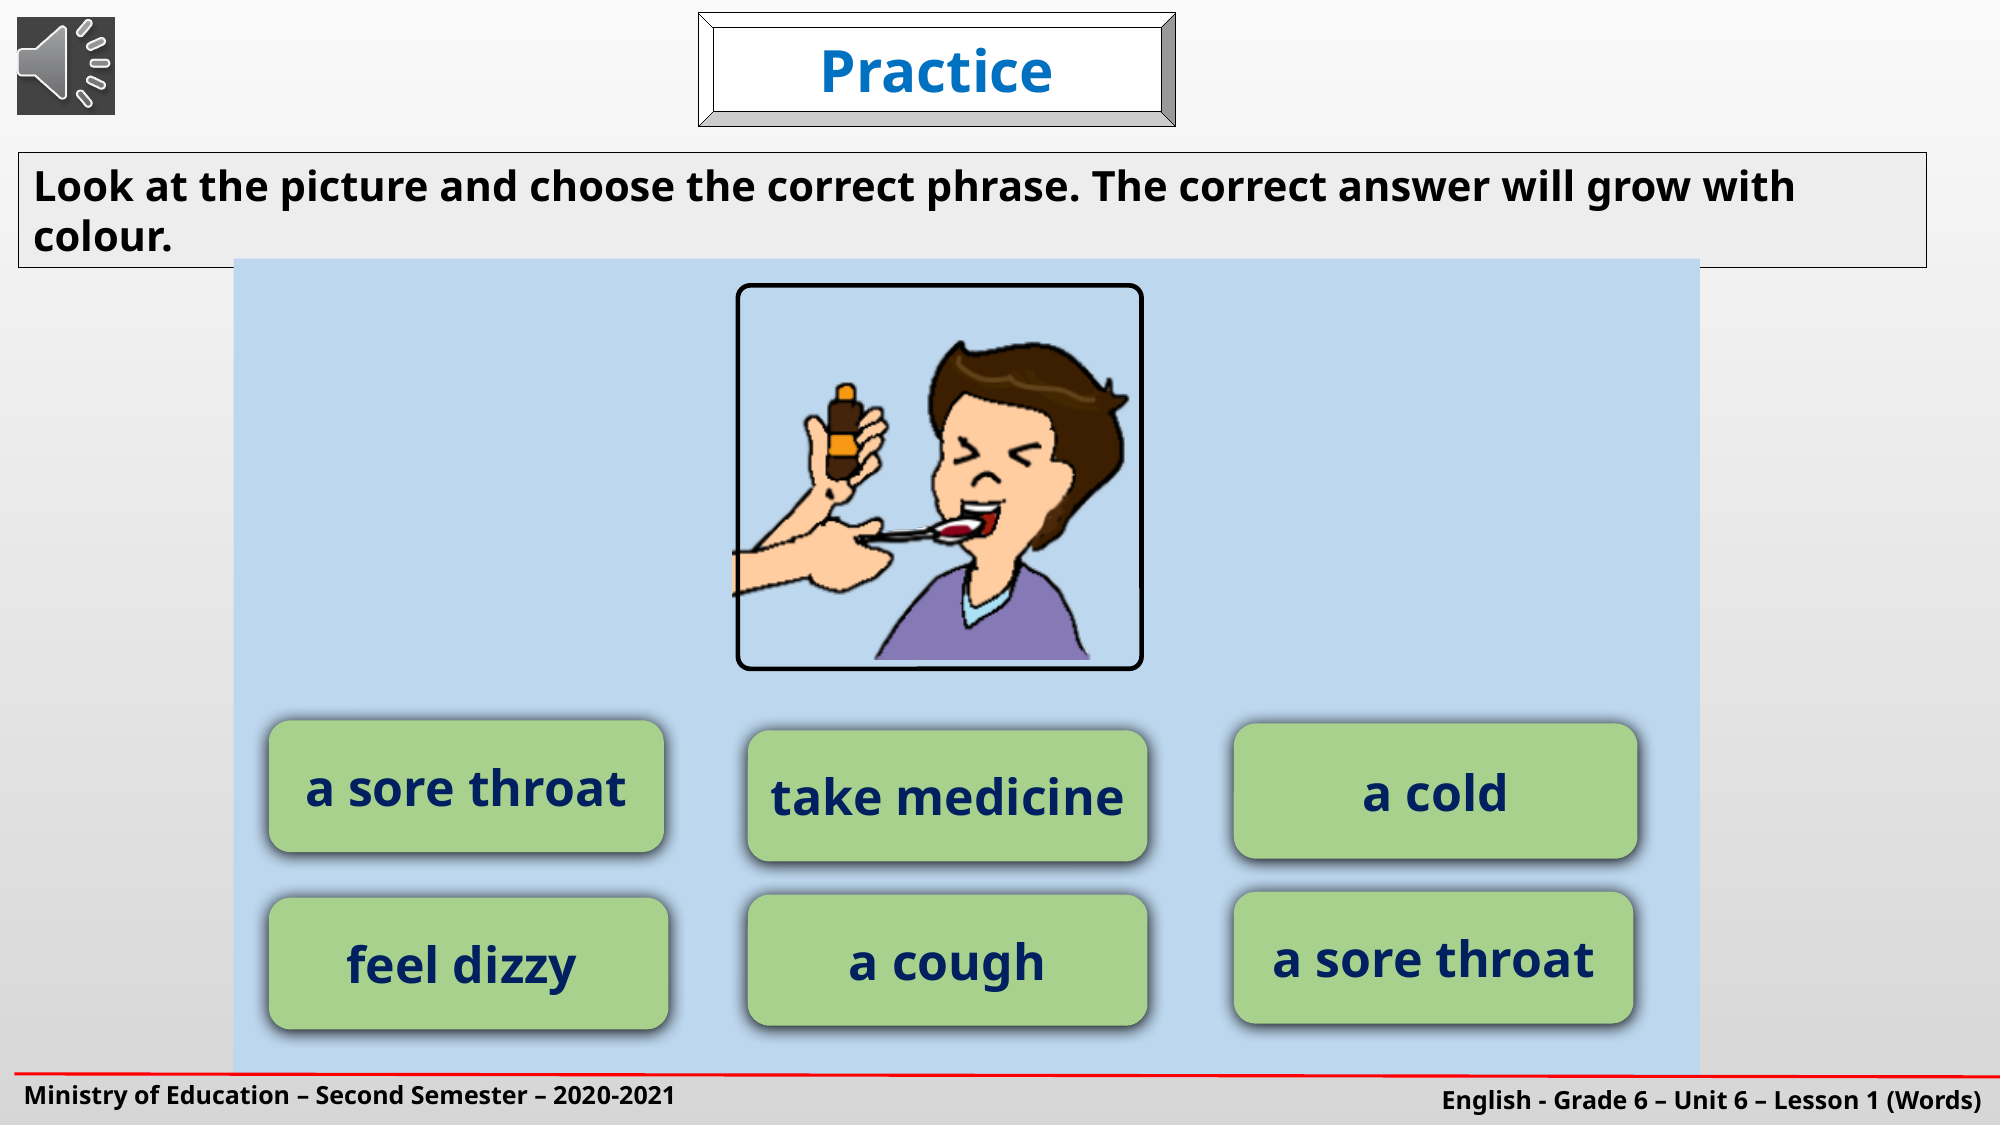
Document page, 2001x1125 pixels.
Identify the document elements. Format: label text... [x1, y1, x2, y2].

text_box a sore throat [267, 719, 665, 854]
text_box a sore throat [1232, 890, 1635, 1025]
text_box Practice [698, 12, 1176, 127]
text_box Ministry of Education – Second Semester – 2020-2021 [8, 1072, 691, 1117]
text_box Look at the picture and choose the correct phrase. The correct answer will grow with colour. [18, 152, 1927, 268]
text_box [732, 285, 1142, 669]
text_box a cough [746, 893, 1149, 1027]
picture [16, 16, 117, 117]
text_box [233, 258, 1701, 1073]
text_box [14, 1073, 2000, 1123]
text_box a cold [1232, 722, 1639, 860]
text_box take medicine [746, 729, 1149, 863]
text_box feel dizzy [267, 896, 670, 1031]
